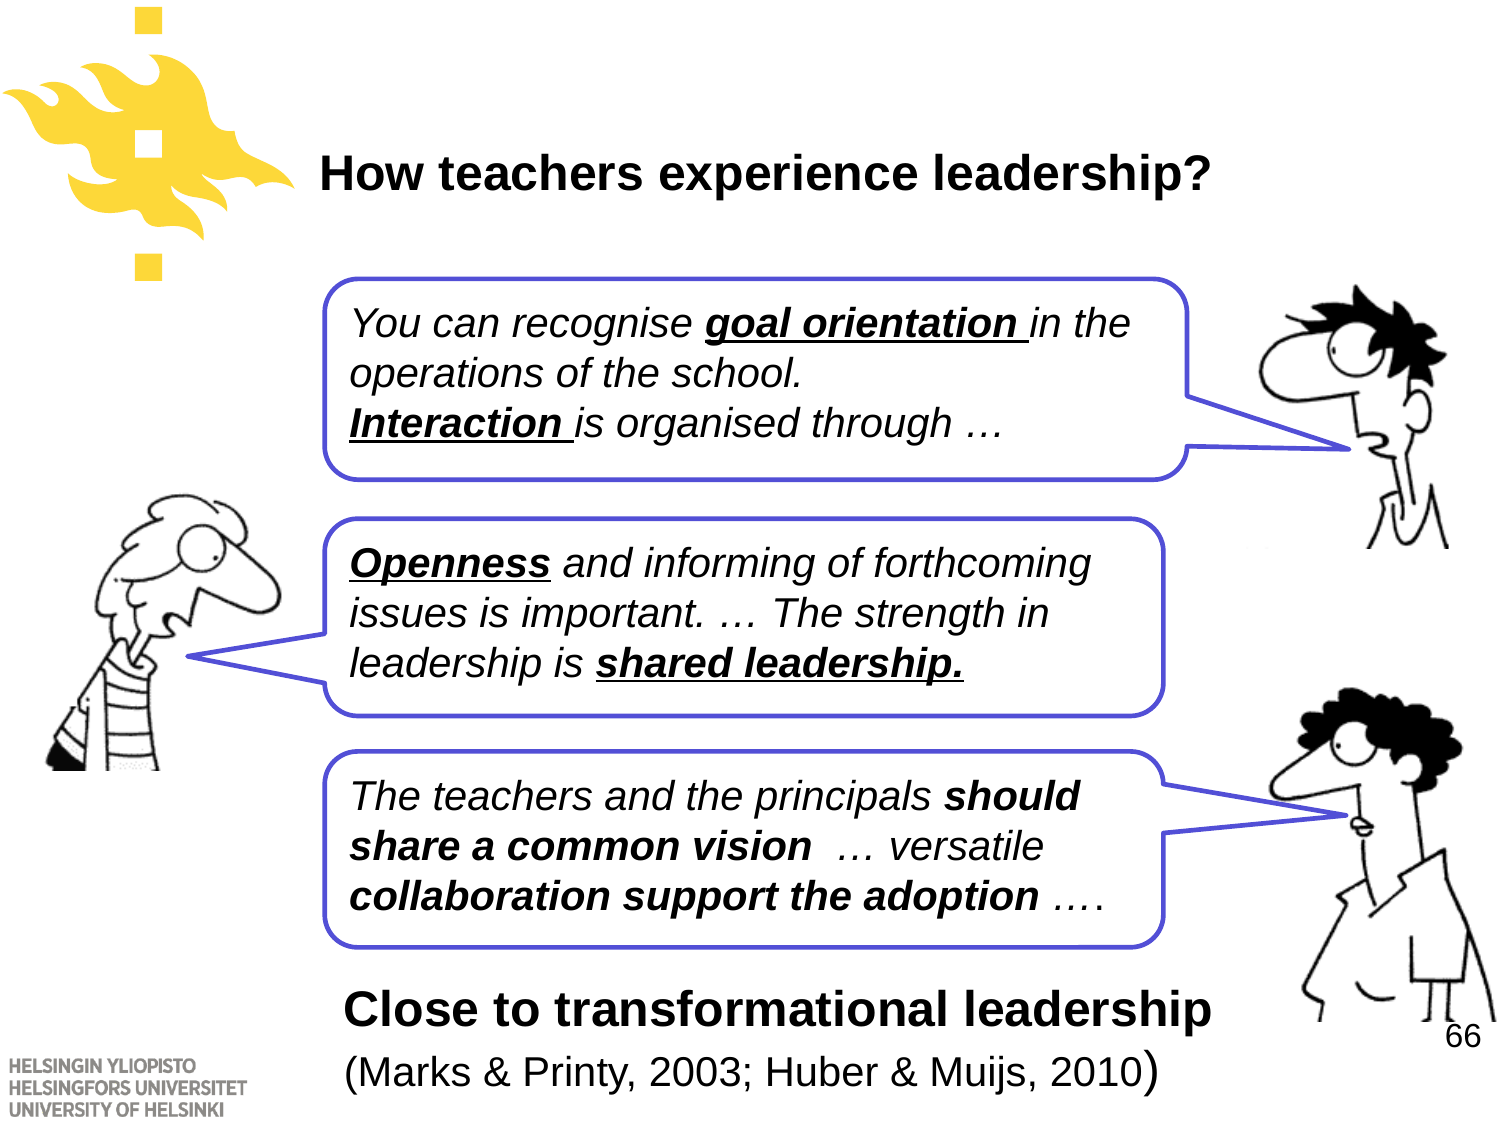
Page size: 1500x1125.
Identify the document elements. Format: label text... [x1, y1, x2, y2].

picture [8, 1056, 248, 1119]
slide_number 66 [1465, 1029, 1498, 1041]
text_box Close to transformational leadership (Marks & Printy, 2003; Huber & Muijs, 2010) [329, 969, 1465, 1104]
picture [1231, 271, 1474, 549]
picture [32, 479, 302, 771]
title How teachers experience leadership? [304, 24, 1455, 209]
picture [1253, 680, 1500, 1022]
text_box You can recognise goal orientation in the operations of the school. Interaction is organised through … [324, 278, 1226, 480]
text_box The teachers and the principals should share a common vision … versatile collaboration support the adoption …. [324, 751, 1248, 948]
text_box Openness and informing of forthcoming issues is important. … The strength in leadership is shared leadership. [307, 518, 1164, 716]
